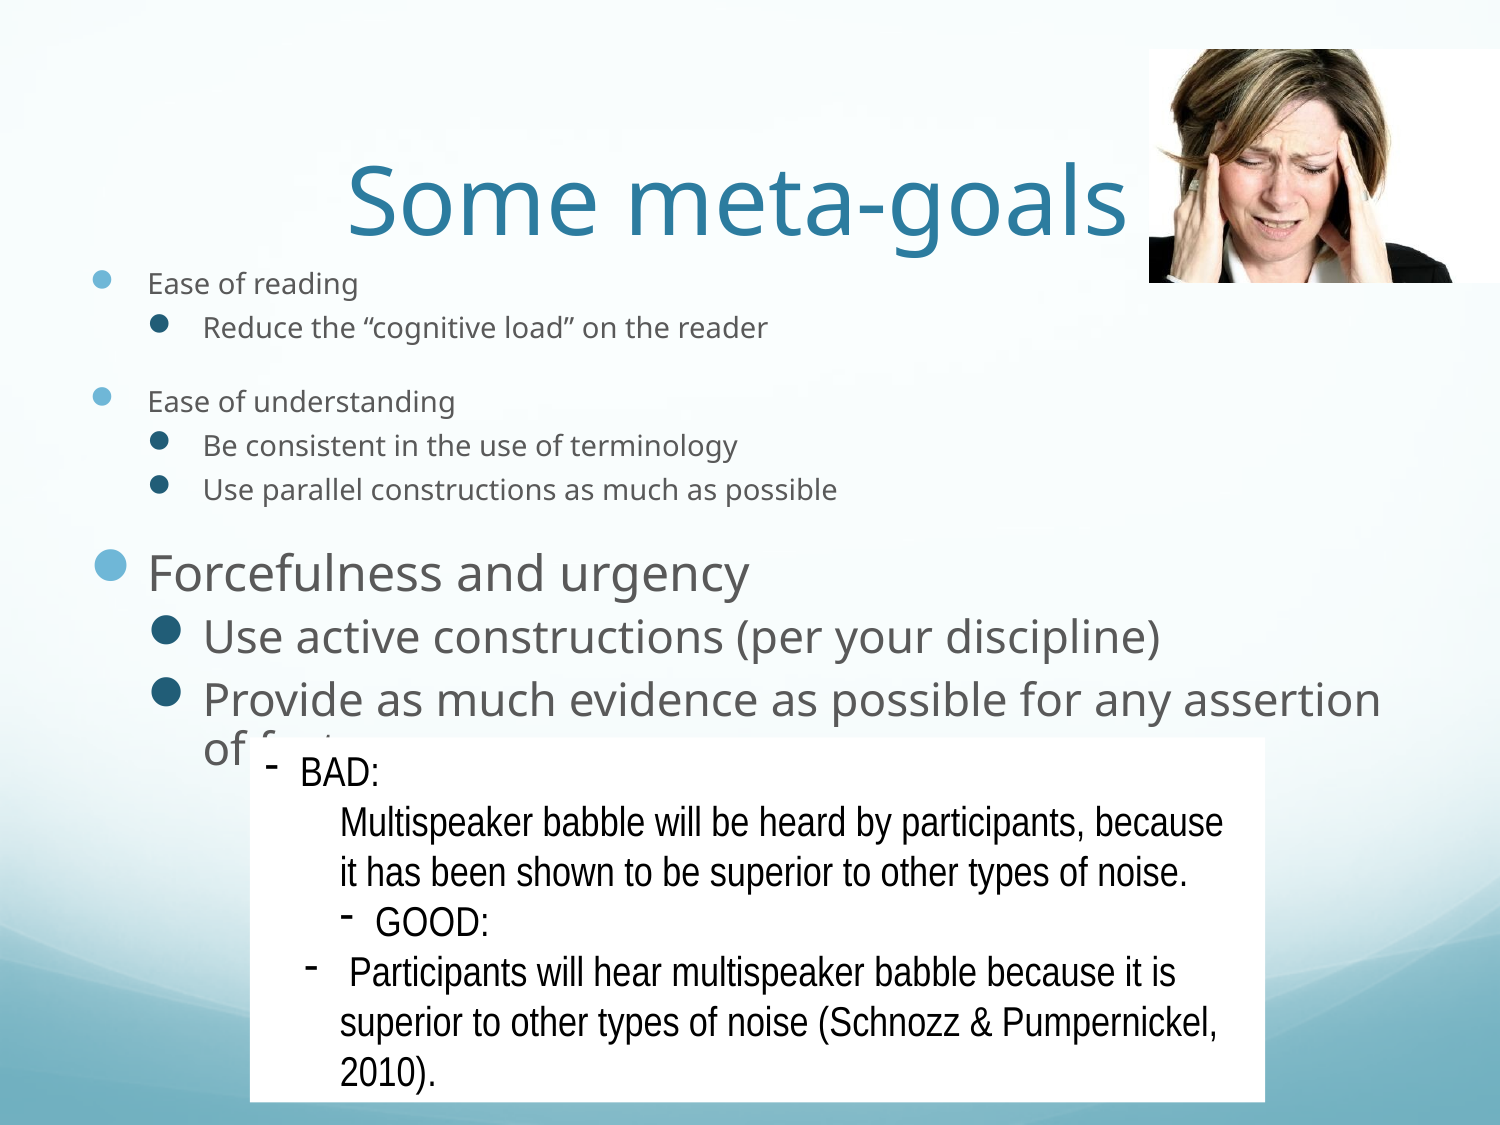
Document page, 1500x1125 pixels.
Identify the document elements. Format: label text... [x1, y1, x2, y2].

text_box BAD: Multispeaker babble will be heard by participants, because it has been shown to be superior to other types of noise. GOOD: Participants will hear multispeaker babble because it is superior to other types of noise (Schnozz & Pumpernickel, 2010). [249, 737, 1266, 1103]
list Ease of reading Reduce the “cognitive load” on the reader Ease of understanding Be consistent in the use of terminology Use parallel constructions as much as possible Forcefulness and urgency Use active constructions (per your discipline) Provide as much evidence as possible for any assertion of fact [75, 262, 1425, 1063]
title Some meta-goals [62, 75, 1142, 263]
picture [1149, 49, 1500, 284]
